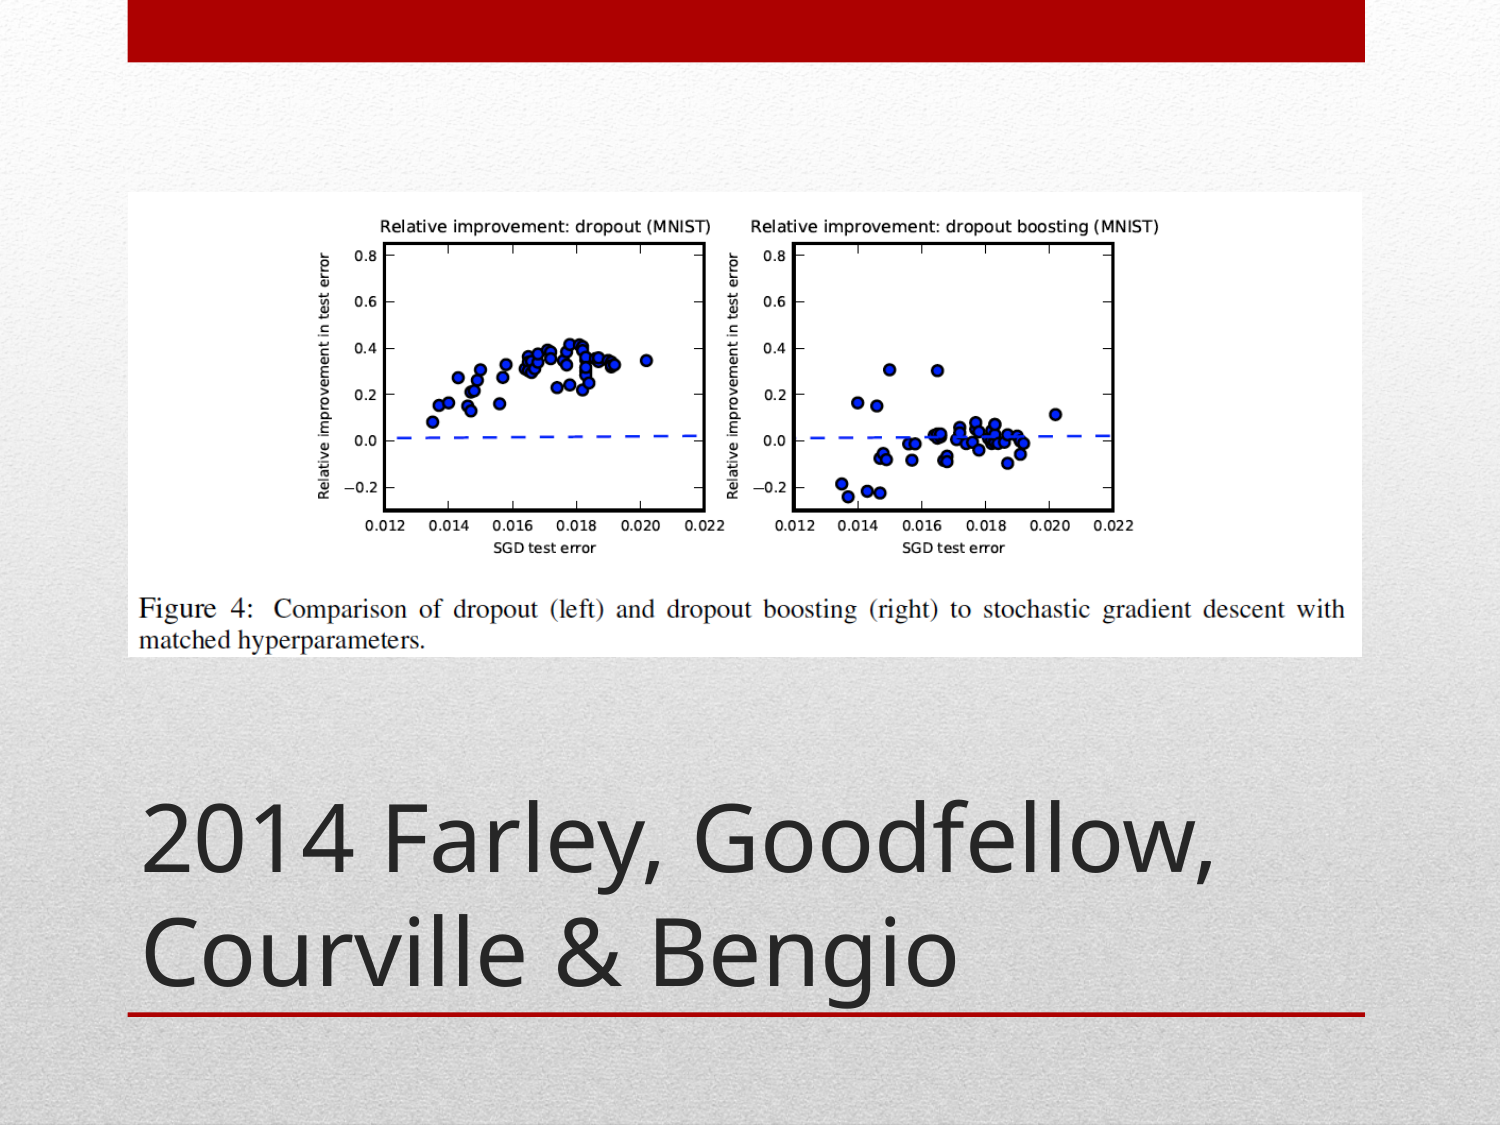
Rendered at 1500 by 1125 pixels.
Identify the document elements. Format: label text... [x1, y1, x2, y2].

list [124, 191, 1367, 658]
title 2014 Farley, Goodfellow, Courville & Bengio [125, 750, 1238, 1013]
